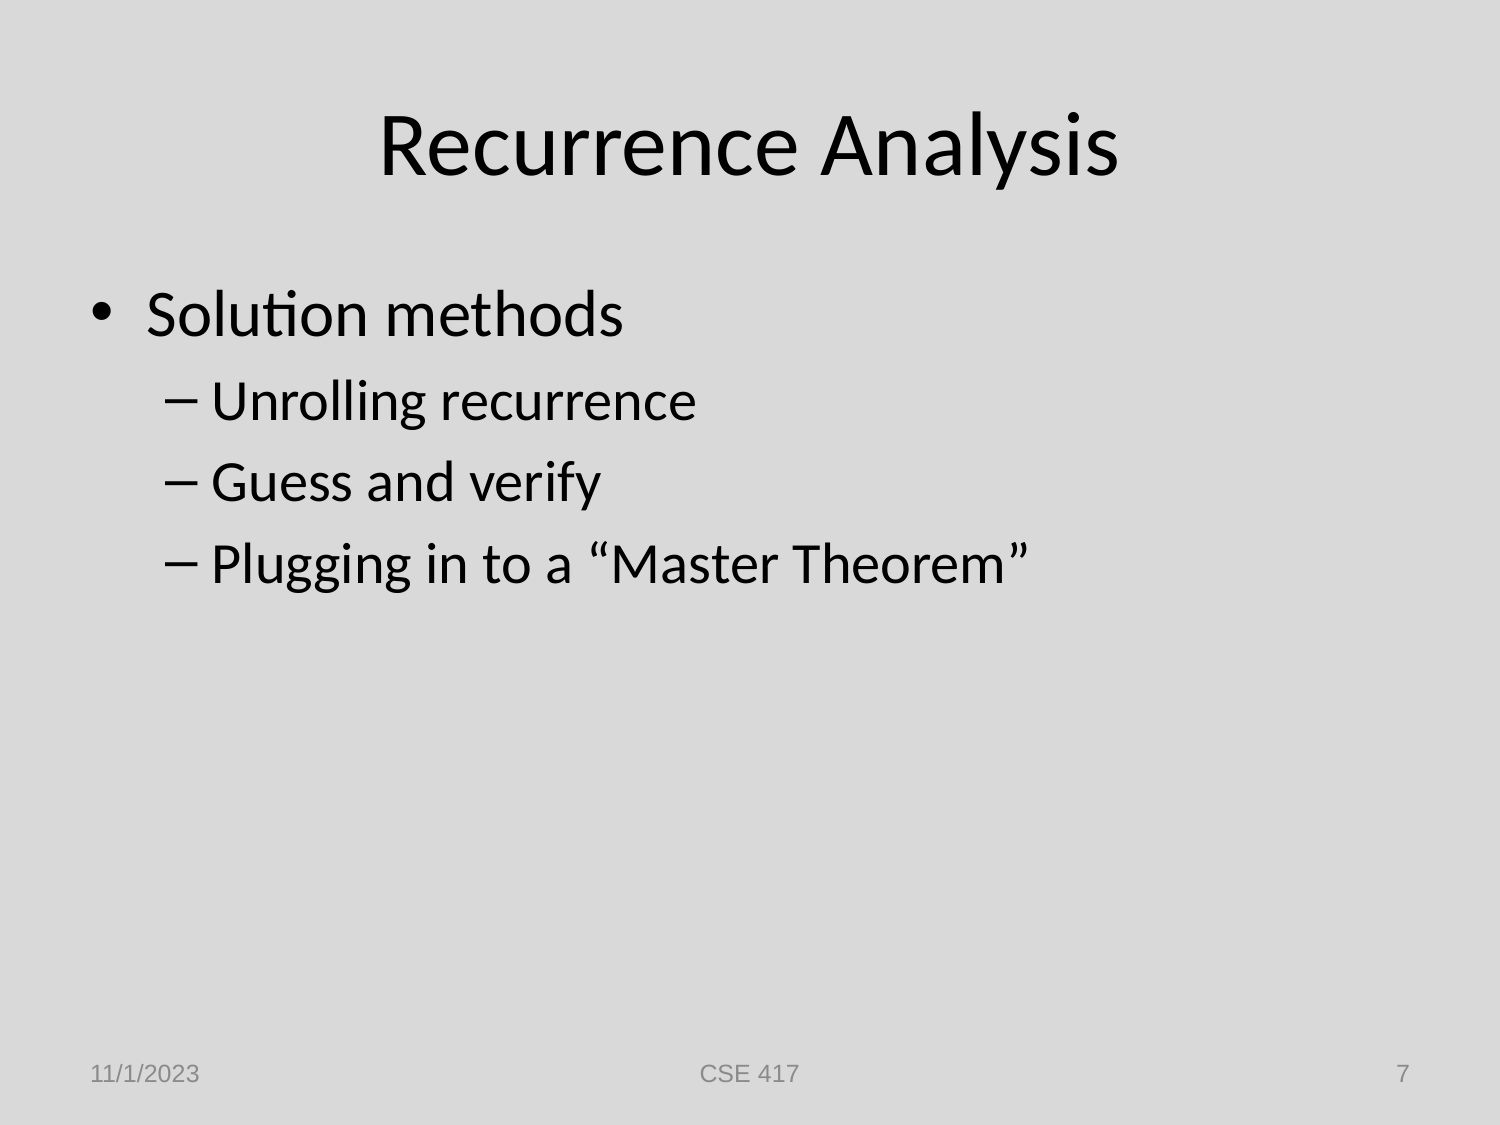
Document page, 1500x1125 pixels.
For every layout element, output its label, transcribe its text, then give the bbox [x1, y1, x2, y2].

list Solution methods Unrolling recurrence Guess and verify Plugging in to a “Master Theorem” [75, 262, 1425, 1005]
footer CSE 417 [512, 1042, 988, 1103]
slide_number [75, 1042, 425, 1103]
title Recurrence Analysis [75, 45, 1425, 233]
slide_number 7 [1074, 1042, 1425, 1103]
